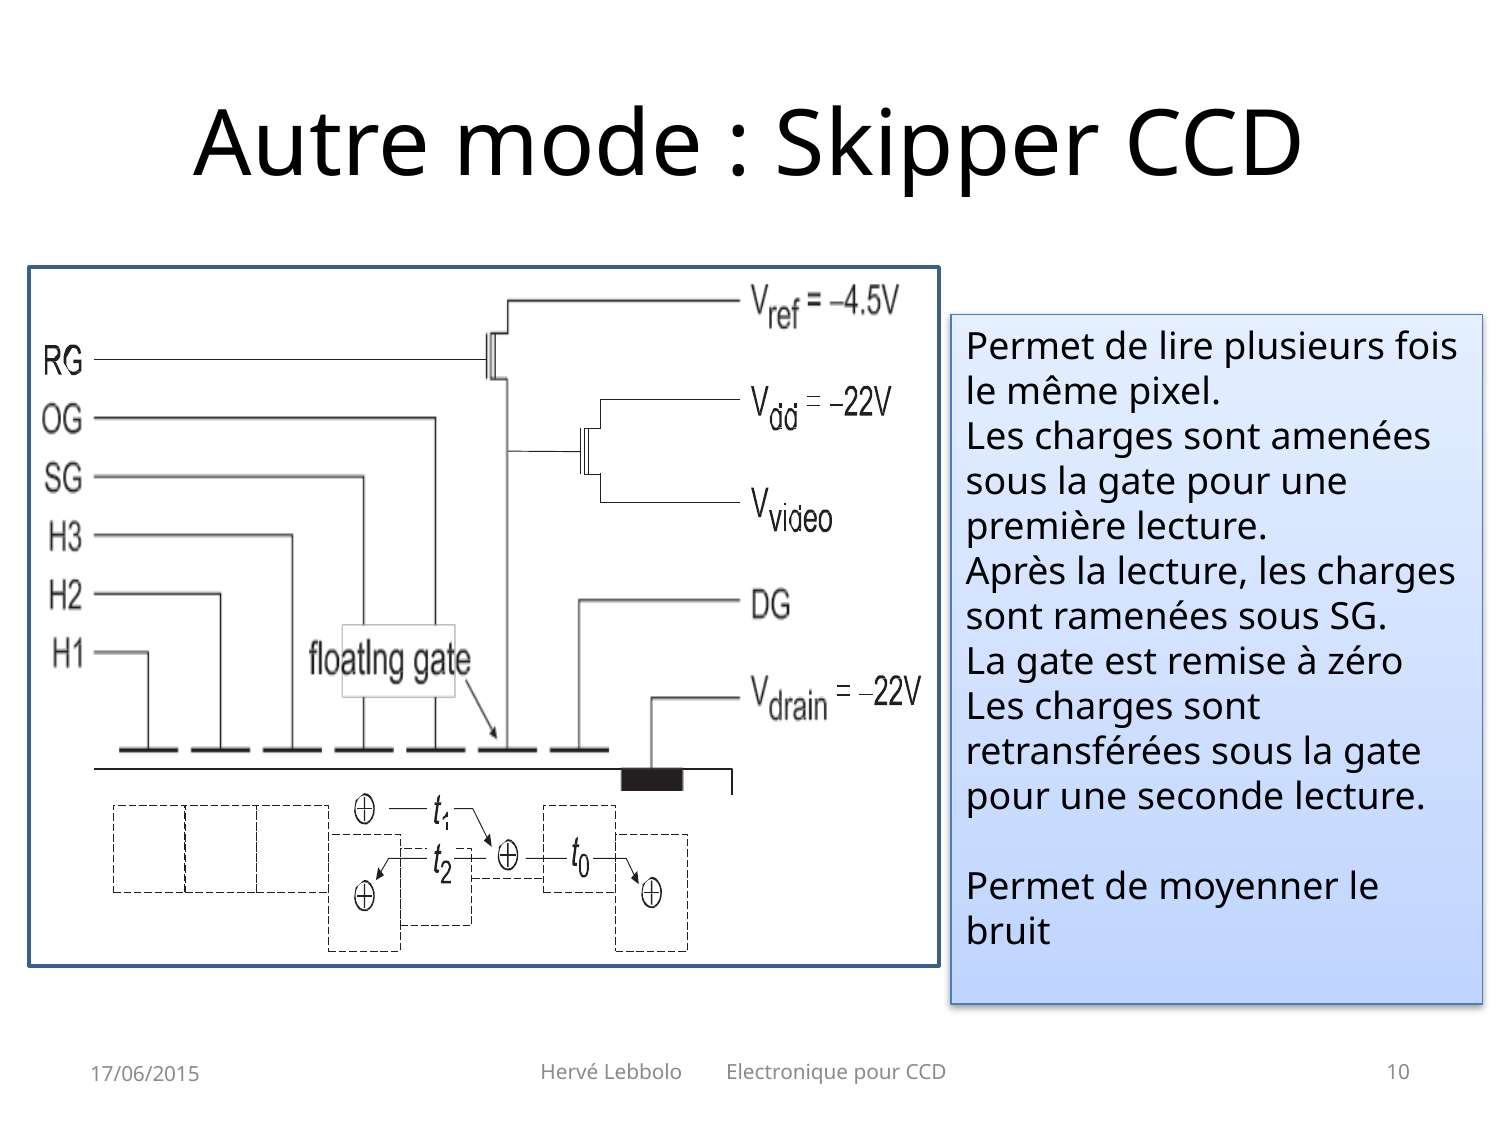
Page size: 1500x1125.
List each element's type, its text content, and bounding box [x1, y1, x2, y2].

slide_number 10 [1246, 1042, 1425, 1103]
text_box Permet de lire plusieurs fois le même pixel. Les charges sont amenées sous la gate pour une première lecture. Après la lecture, les charges sont ramenées sous SG. La gate est remise à zéro Les charges sont retransférées sous la gate pour une seconde lecture. Permet de moyenner le bruit [950, 314, 1483, 1005]
text_box [27, 265, 941, 968]
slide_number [75, 1042, 303, 1103]
footer Hervé Lebbolo Electronique pour CCD [347, 1042, 1140, 1103]
title Autre mode : Skipper CCD [75, 45, 1425, 233]
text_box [40, 283, 922, 953]
